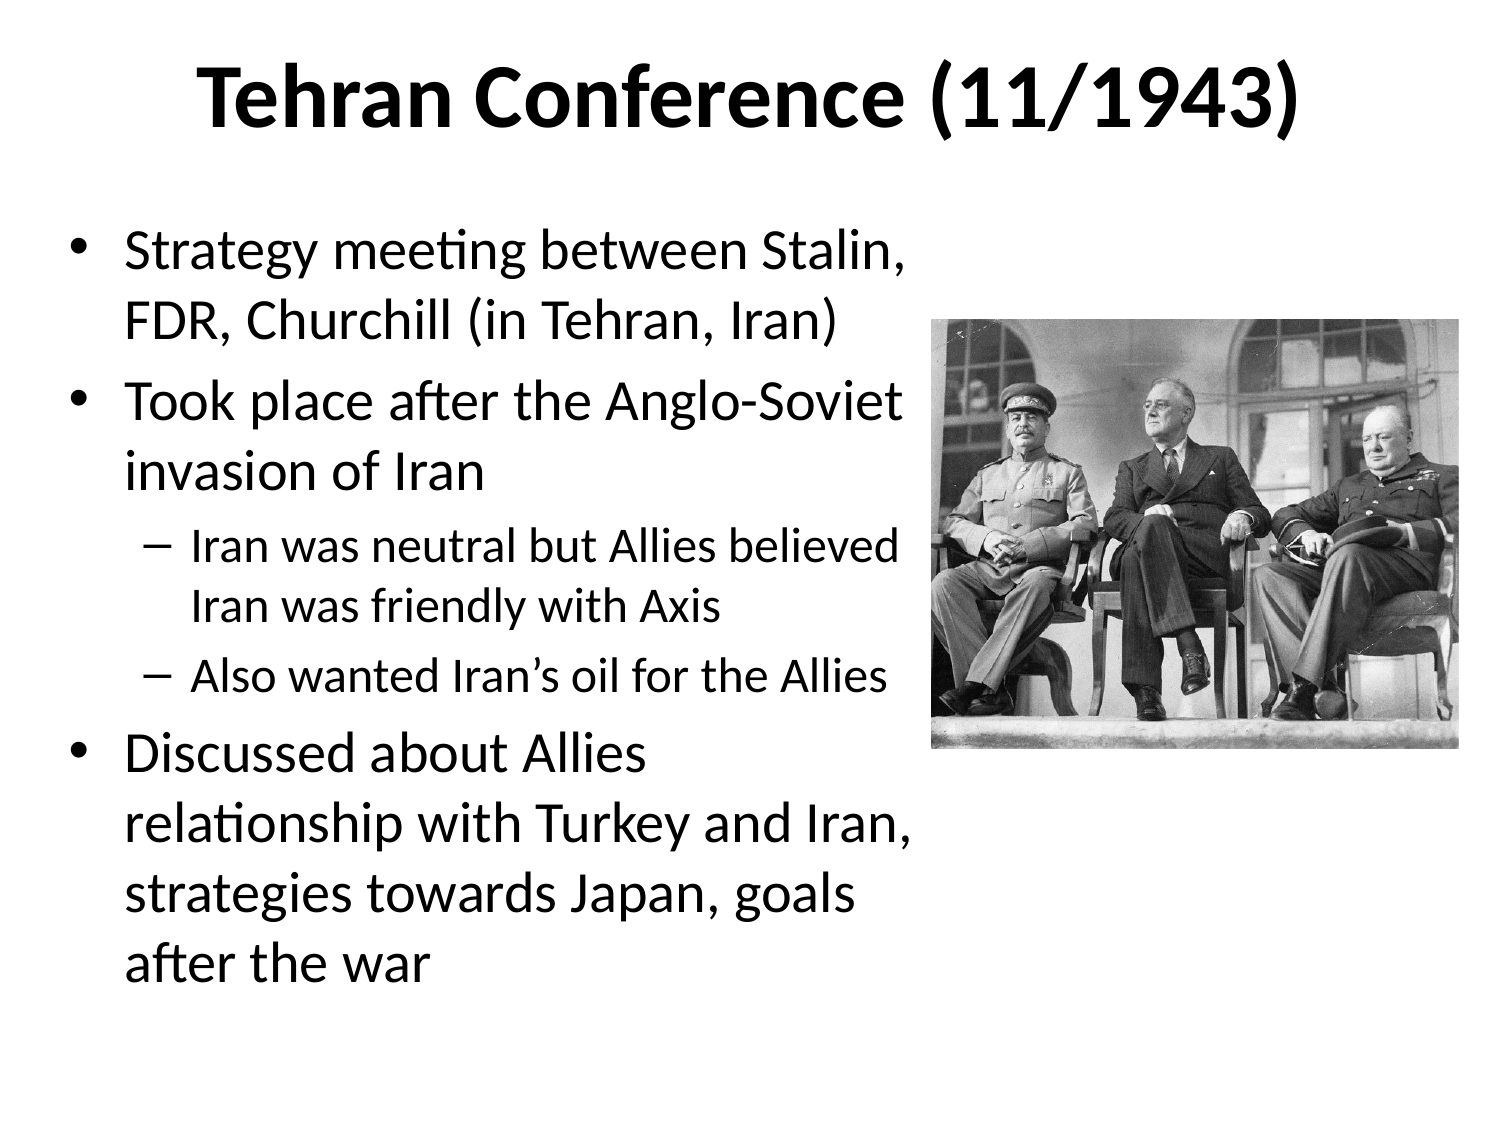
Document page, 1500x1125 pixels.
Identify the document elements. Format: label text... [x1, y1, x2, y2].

list Strategy meeting between Stalin, FDR, Churchill (in Tehran, Iran) Took place after the Anglo-Soviet invasion of Iran Iran was neutral but Allies believed Iran was friendly with Axis Also wanted Iran’s oil for the Allies Discussed about Allies relationship with Turkey and Iran, strategies towards Japan, goals after the war [53, 203, 929, 1043]
picture [931, 319, 1460, 749]
title Tehran Conference (11/1943) [75, 0, 1425, 185]
